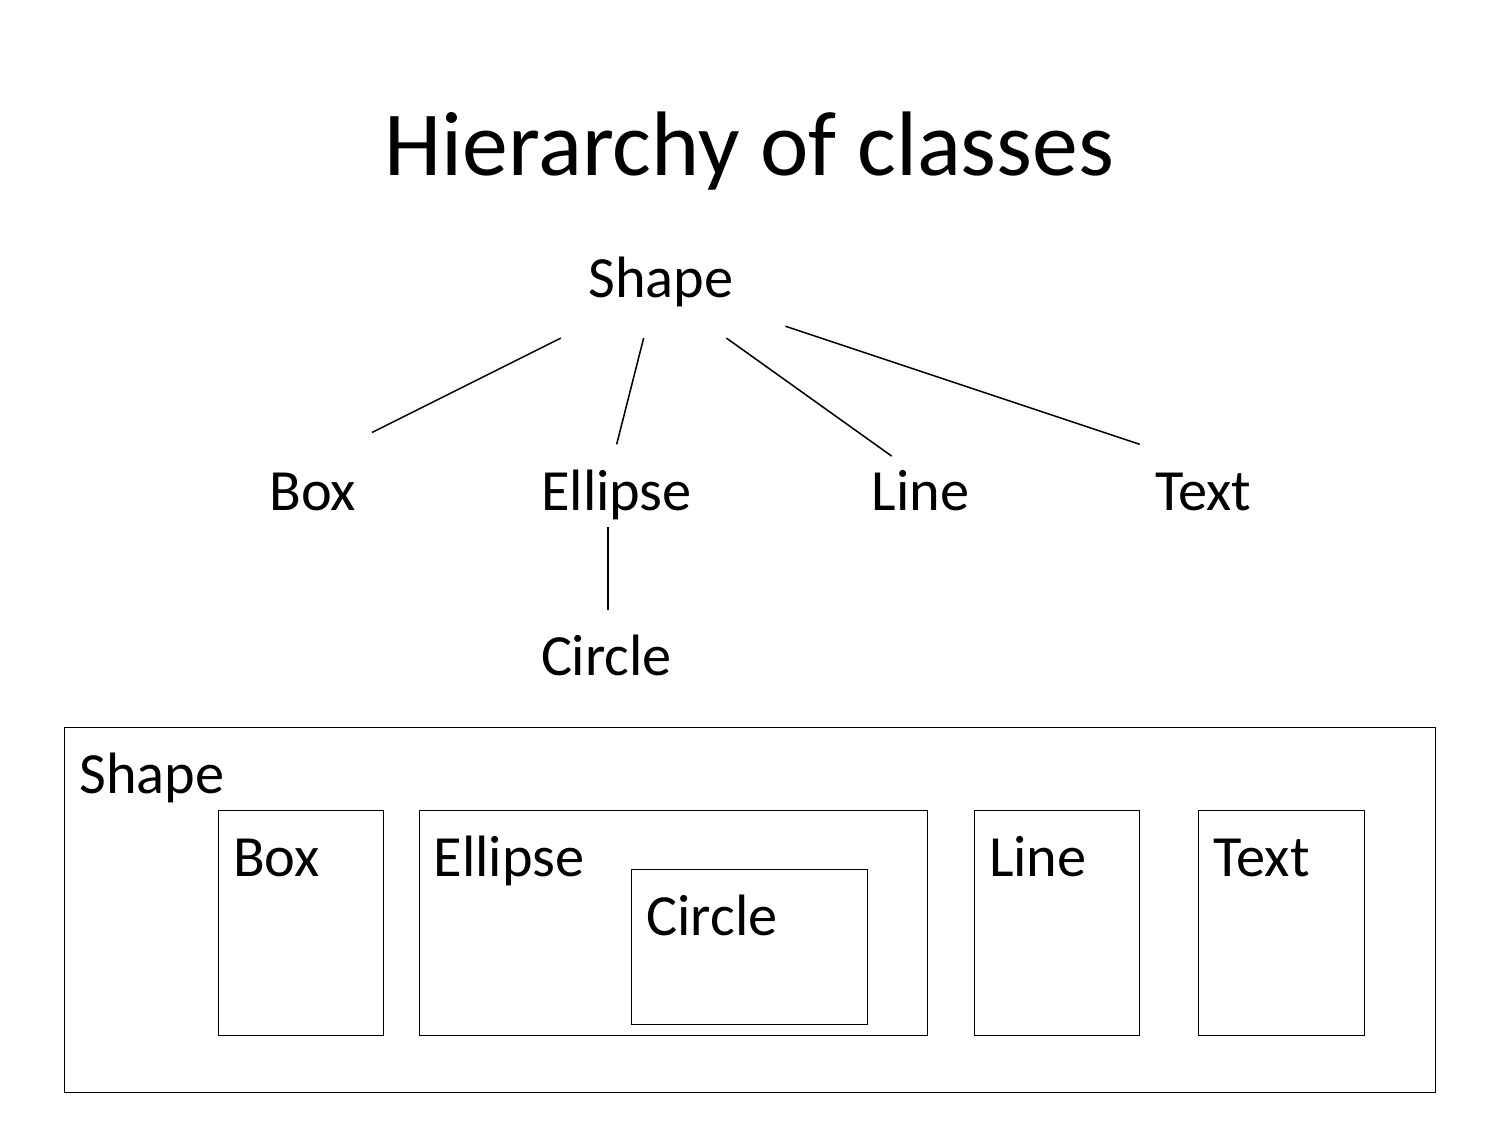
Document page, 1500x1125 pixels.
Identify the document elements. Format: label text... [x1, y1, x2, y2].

text_box Ellipse [526, 444, 707, 530]
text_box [371, 337, 562, 433]
title Hierarchy of classes [75, 45, 1425, 233]
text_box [726, 337, 892, 457]
text_box Circle [526, 609, 687, 695]
text_box Shape [573, 231, 749, 317]
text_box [785, 325, 1141, 445]
text_box Line [857, 454, 985, 530]
text_box Shape [64, 727, 1436, 1093]
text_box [576, 377, 684, 405]
text_box Text [1140, 444, 1267, 530]
text_box Box [254, 444, 371, 530]
